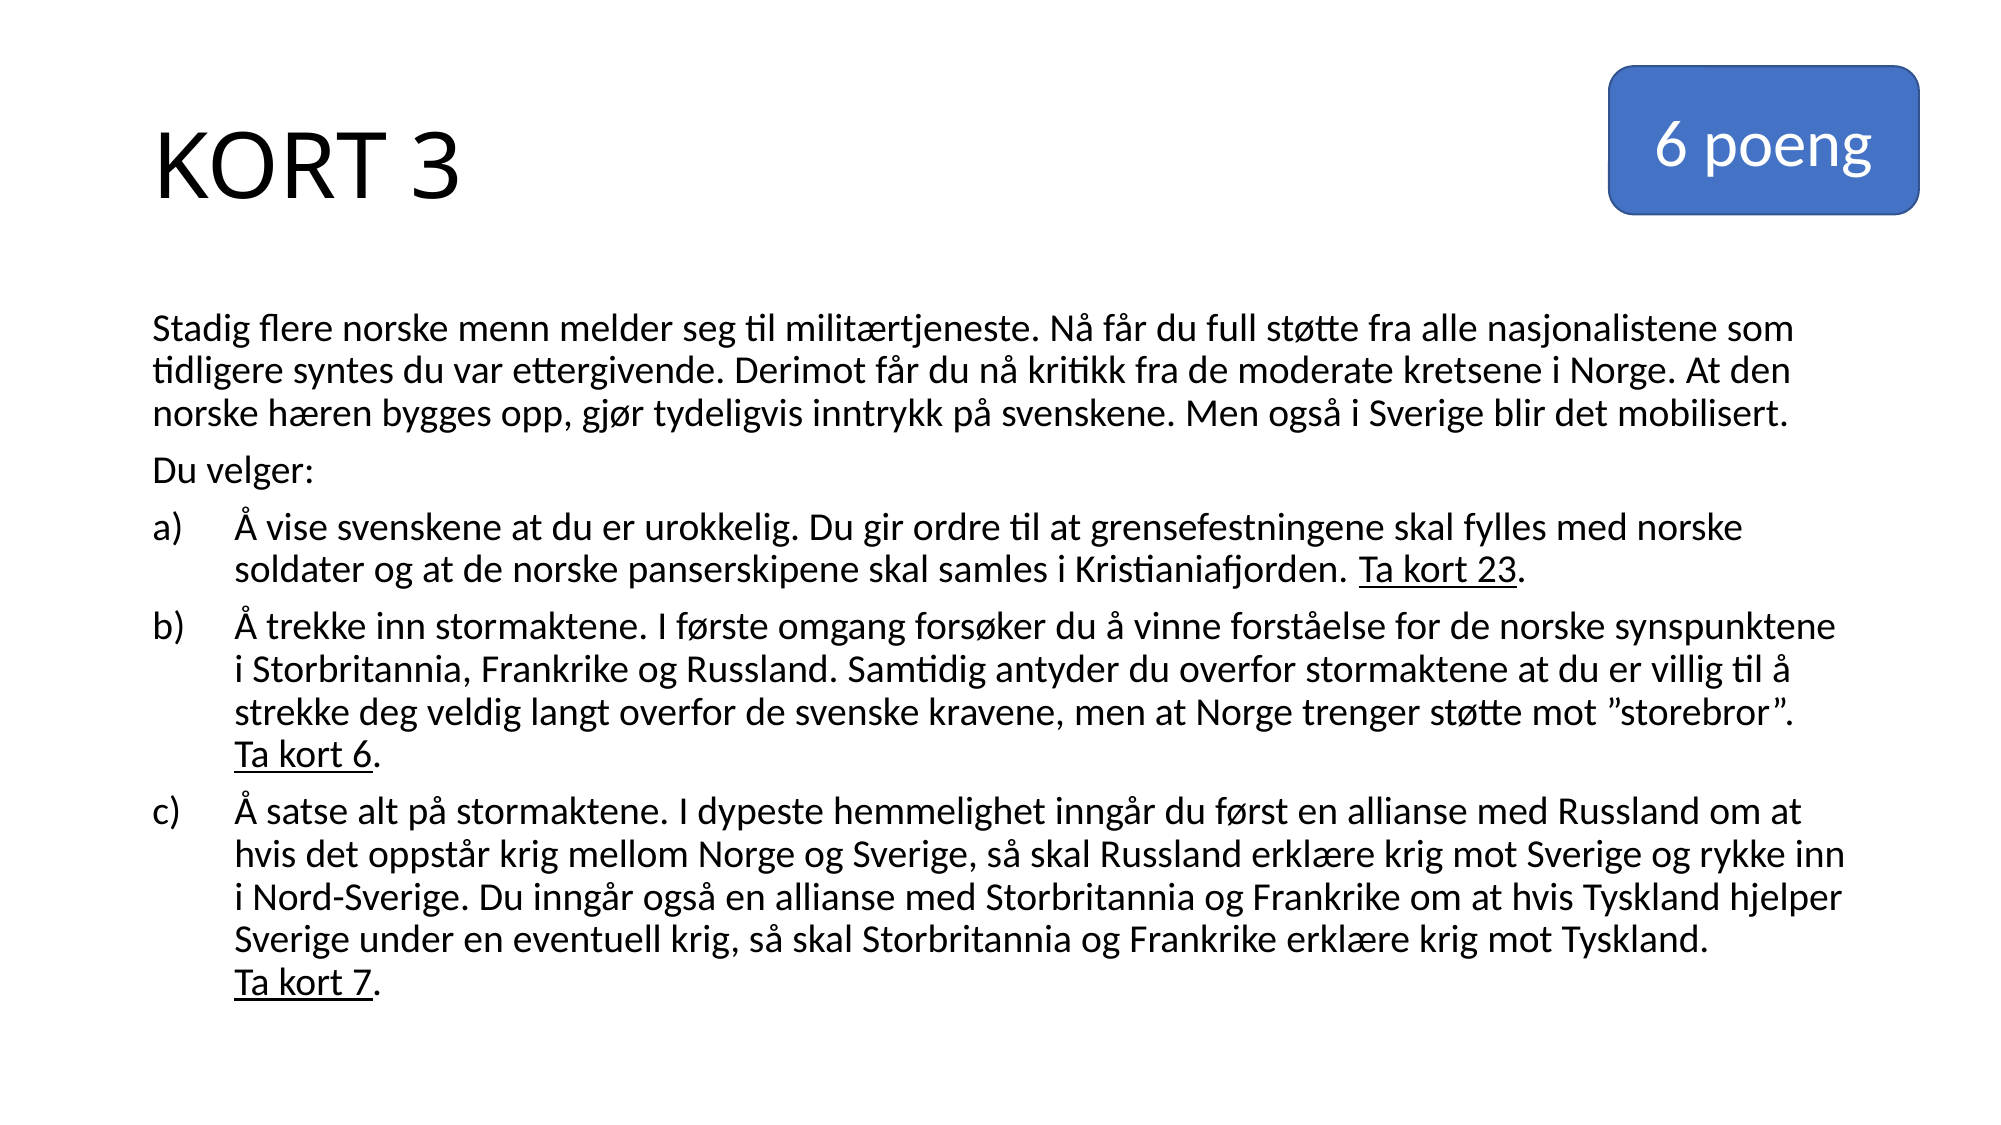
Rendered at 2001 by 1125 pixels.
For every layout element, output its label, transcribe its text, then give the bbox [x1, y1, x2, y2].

text_box 6 poeng [1607, 65, 1920, 216]
list Stadig flere norske menn melder seg til militærtjeneste. Nå får du full støtte fra alle nasjonalistene som tidligere syntes du var ettergivende. Derimot får du nå kritikk fra de moderate kretsene i Norge. At den norske hæren bygges opp, gjør tydeligvis inntrykk på svenskene. Men også i Sverige blir det mobilisert. Du velger: Å vise svenskene at du er urokkelig. Du gir ordre til at grensefestningene skal fylles med norske soldater og at de norske panserskipene skal samles i Kristianiafjorden. Ta kort 23. Å trekke inn stormaktene. I første omgang forsøker du å vinne forståelse for de norske synspunktene i Storbritannia, Frankrike og Russland. Samtidig antyder du overfor stormaktene at du er villig til å strekke deg veldig langt overfor de svenske kravene, men at Norge trenger støtte mot ”storebror”. Ta kort 6. Å satse alt på stormaktene. I dypeste hemmelighet inngår du først en allianse med Russland om at hvis det oppstår krig mellom Norge og Sverige, så skal Russland erklære krig mot Sverige og rykke inn i Nord-Sverige. Du inngår også en allianse med Storbritannia og Frankrike om at hvis Tyskland hjelper Sverige under en eventuell krig, så skal Storbritannia og Frankrike erklære krig mot Tyskland. Ta kort 7. [137, 299, 1863, 1014]
title KORT 3 [137, 59, 1504, 278]
